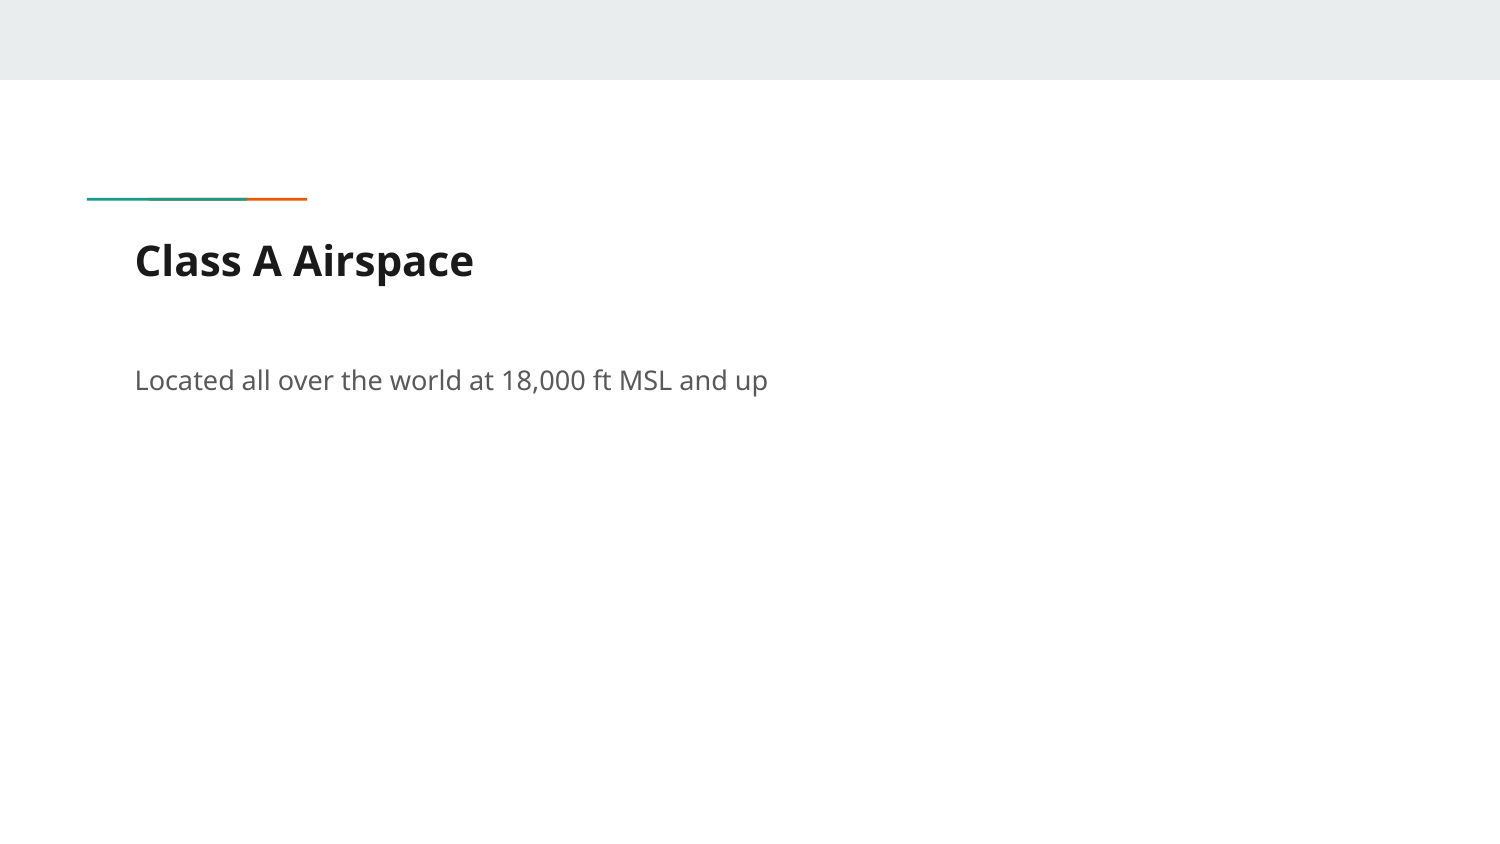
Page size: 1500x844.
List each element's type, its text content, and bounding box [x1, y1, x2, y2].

list Located all over the world at 18,000 ft MSL and up [119, 341, 1381, 712]
title Class A Airspace [119, 216, 1381, 305]
